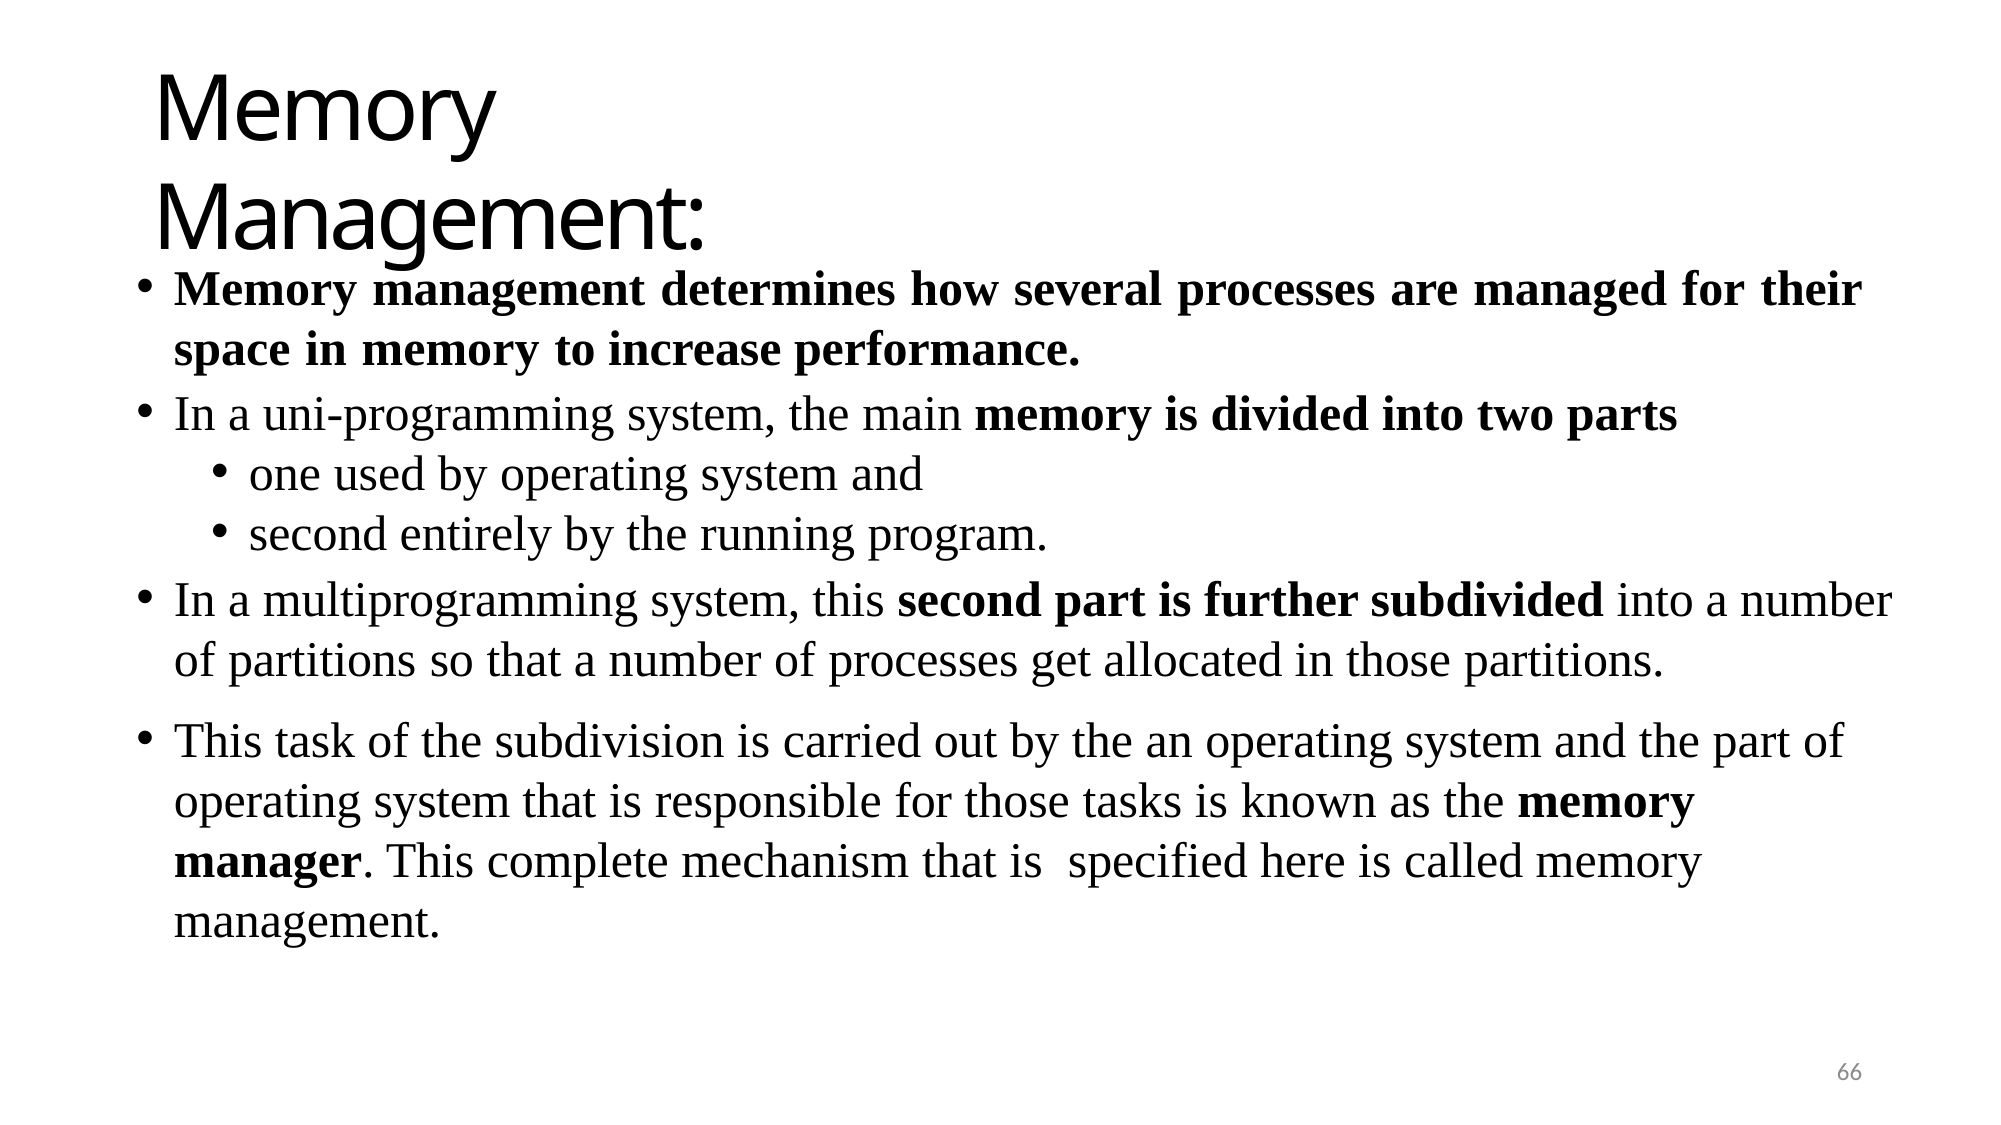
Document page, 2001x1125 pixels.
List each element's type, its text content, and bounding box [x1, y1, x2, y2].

text_box Memory management determines how several processes are managed for their space in memory to increase performance. In a uni-programming system, the main memory is divided into two parts one used by operating system and second entirely by the running program. In a multiprogramming system, this second part is further subdivided into a number of partitions so that a number of processes get allocated in those partitions. This task of the subdivision is carried out by the an operating system and the part of operating system that is responsible for those tasks is known as the memory manager. This complete mechanism that is specified here is called memory management. [134, 252, 1894, 948]
title Memory Management: [150, 46, 996, 252]
slide_number 66 [1412, 948, 1863, 1125]
